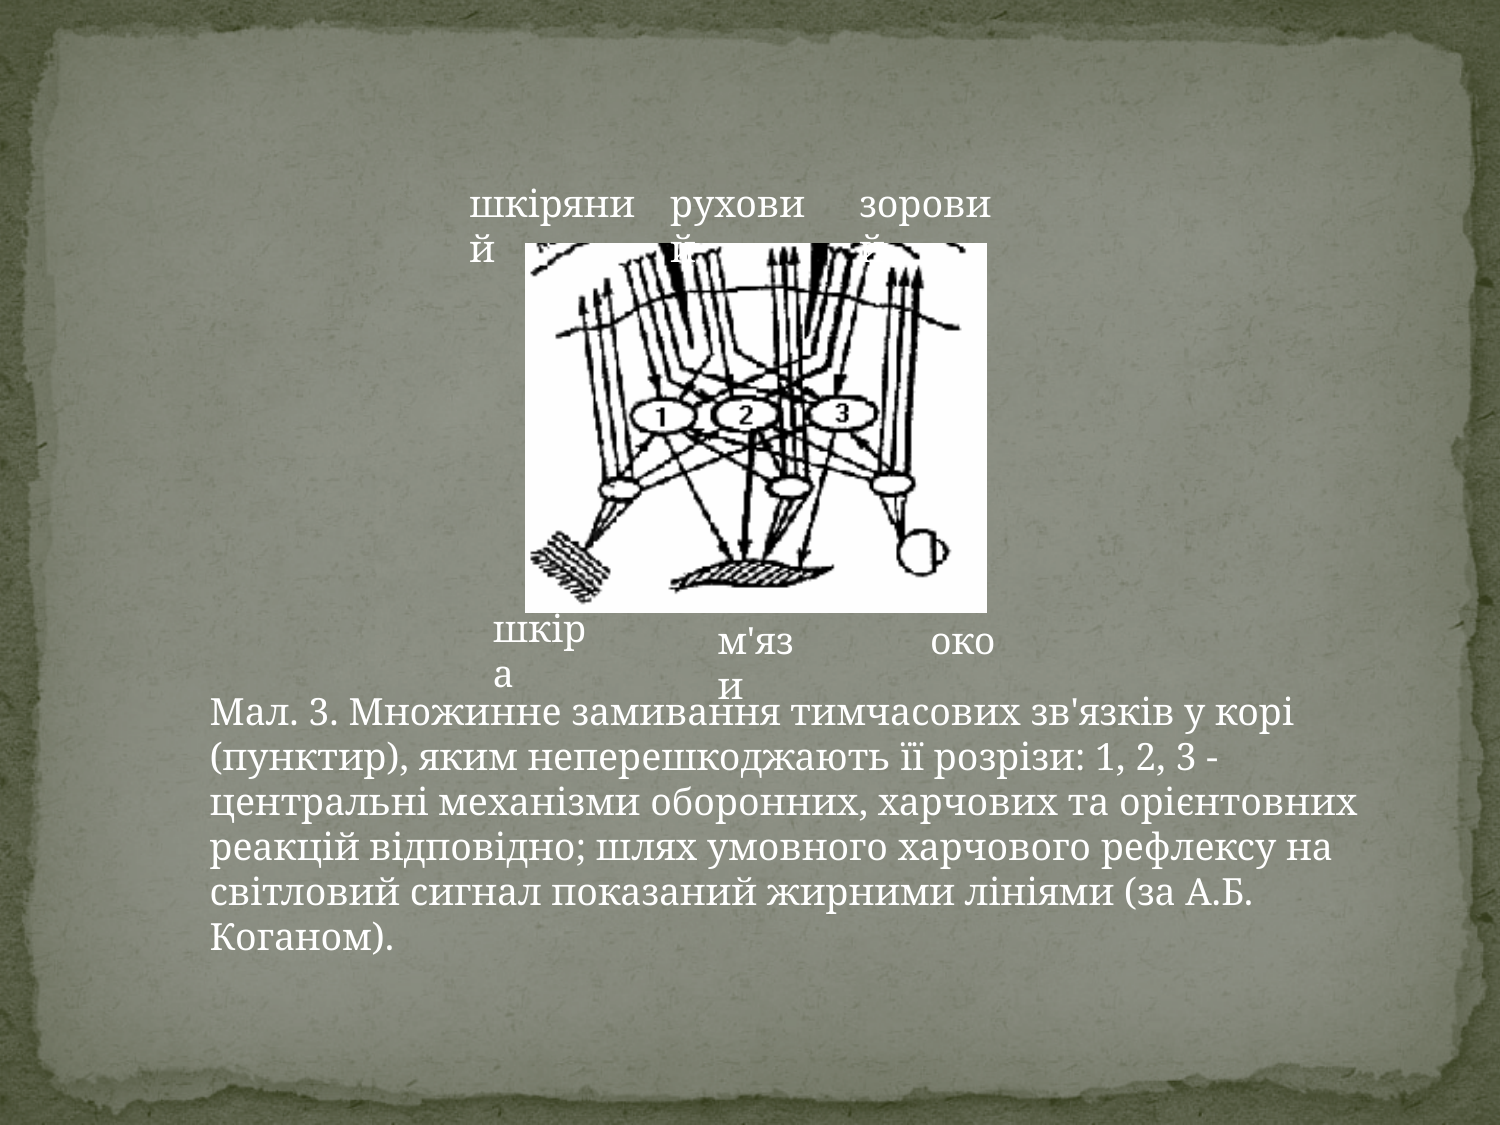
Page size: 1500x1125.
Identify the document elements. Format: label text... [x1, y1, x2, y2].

text_box око [915, 609, 1034, 670]
picture [525, 245, 987, 613]
text_box шкіра [478, 597, 620, 680]
text_box Мал. 3. Множинне замивання тимчасових зв'язків у корі (пунктир), яким неперешкоджають її розрізи: 1, 2, 3 - центральні механізми оборонних, харчових та орієнтовних реакцій відповідно; шлях умовного харчового рефлексу на світловий сигнал показаний жирними лініями (за А.Б. Коганом). [194, 680, 1459, 966]
text_box м'язи [702, 622, 833, 680]
text_box шкіряний [454, 172, 655, 278]
text_box руховий [655, 172, 844, 232]
text_box зоровий [844, 172, 1022, 278]
